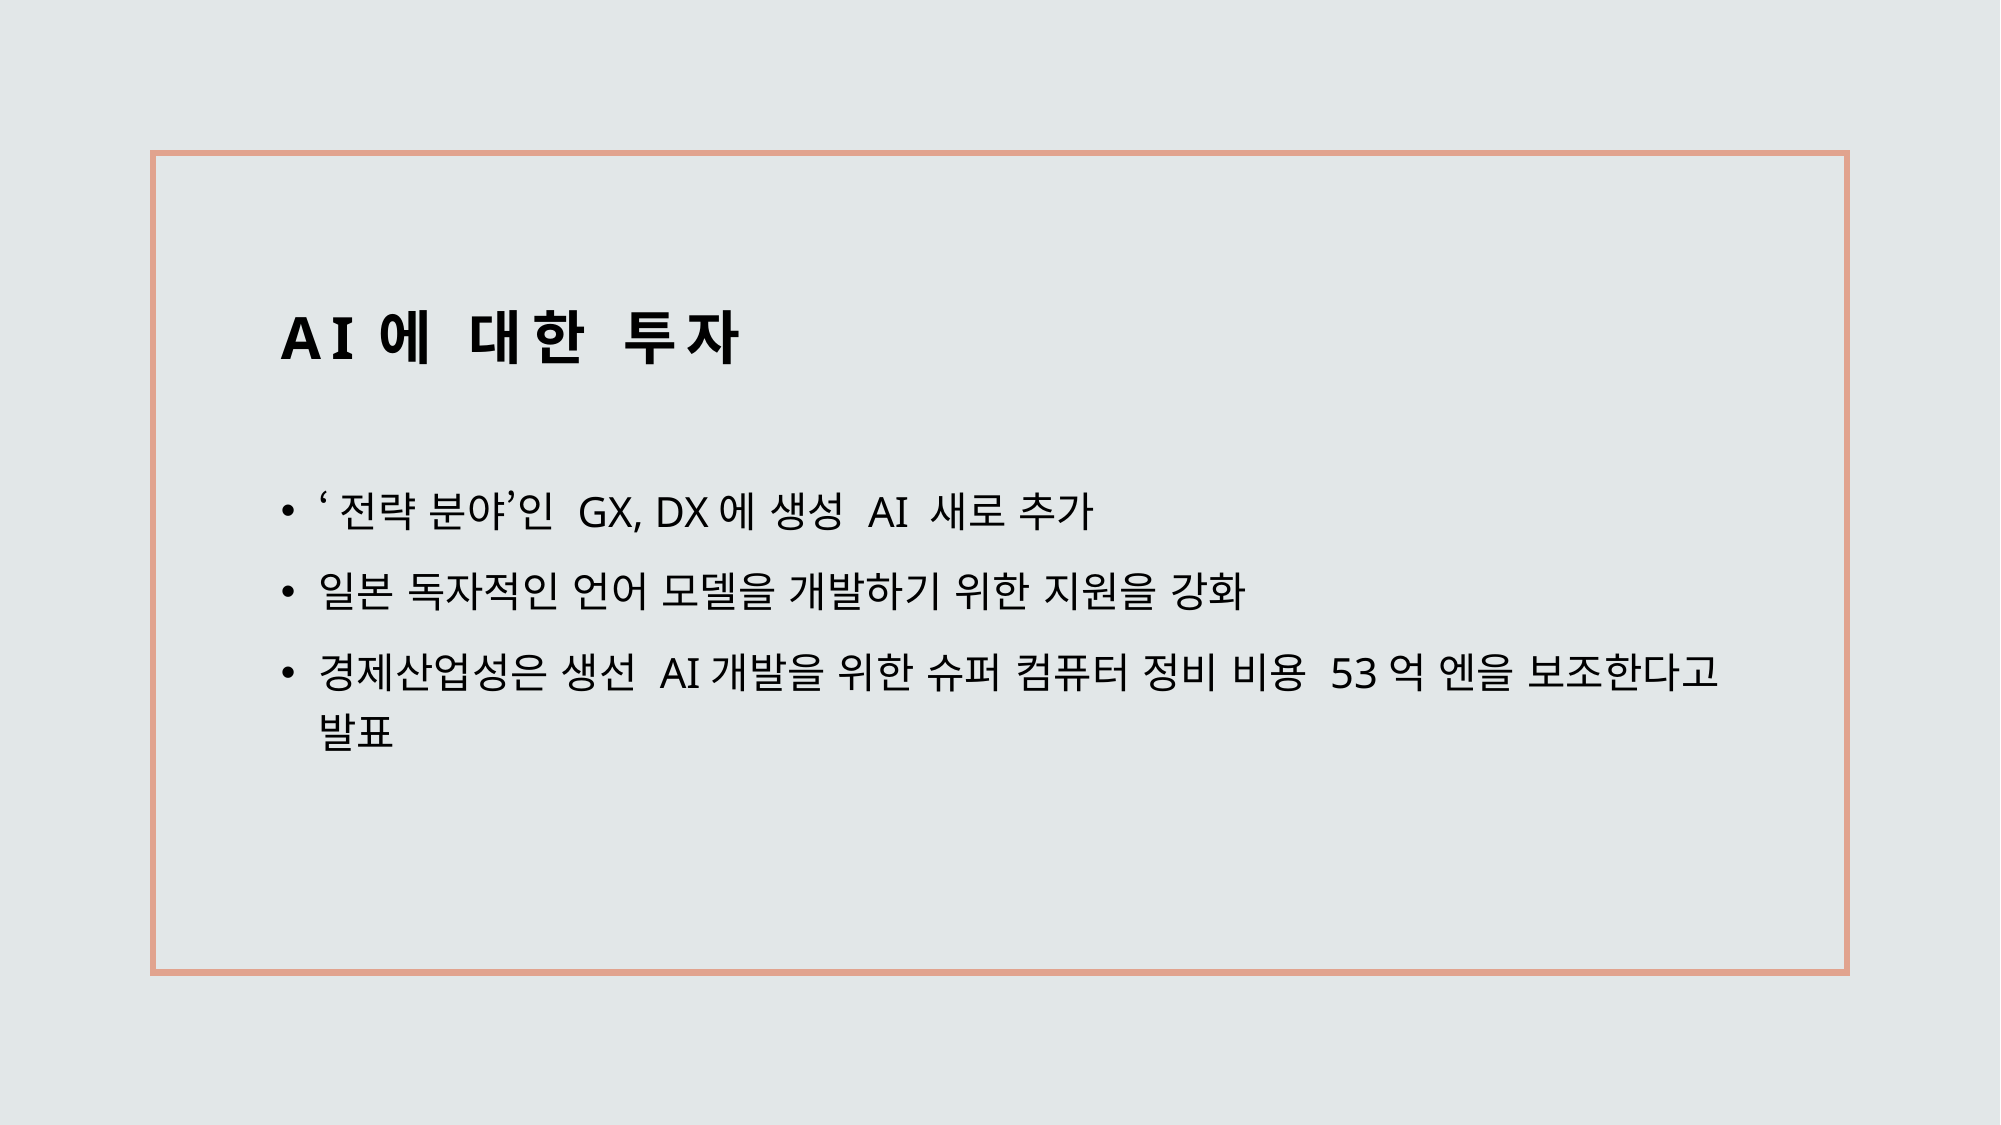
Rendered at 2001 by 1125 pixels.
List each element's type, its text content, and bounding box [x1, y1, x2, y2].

list ‘전략 분야’인 GX, DX에 생성 AI 새로 추가 일본 독자적인 언어 모델을 개발하기 위한 지원을 강화 경제산업성은 생선 AI개발을 위한 슈퍼 컴퓨터 정비 비용 53억 엔을 보조한다고 발표 [265, 396, 1739, 913]
title Ai에 대한 투자 [265, 202, 1739, 379]
